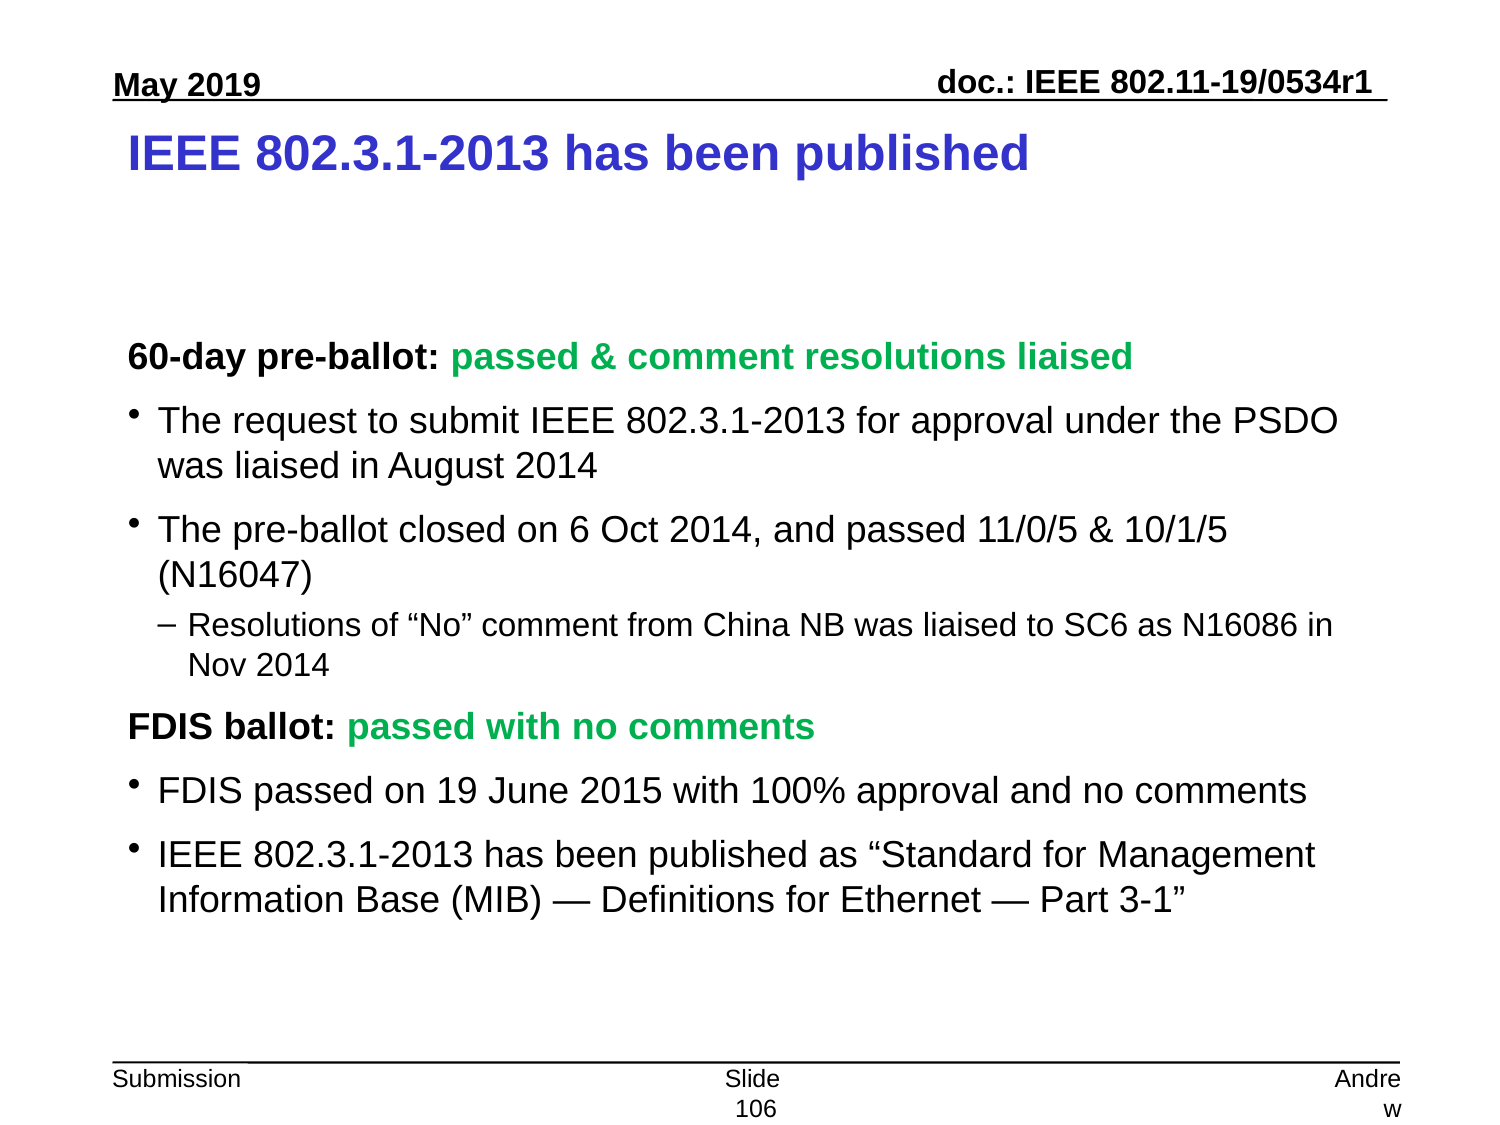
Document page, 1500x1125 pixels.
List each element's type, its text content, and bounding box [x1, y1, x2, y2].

title IEEE 802.3.1-2013 has been published [112, 112, 1488, 288]
list 60-day pre-ballot: passed & comment resolutions liaised The request to submit IEEE 802.3.1-2013 for approval under the PSDO was liaised in August 2014 The pre-ballot closed on 6 Oct 2014, and passed 11/0/5 & 10/1/5 (N16047) Resolutions of “No” comment from China NB was liaised to SC6 as N16086 in Nov 2014 FDIS ballot: passed with no comments FDIS passed on 19 June 2015 with 100% approval and no comments IEEE 802.3.1-2013 has been published as “Standard for Management Information Base (MIB) — Definitions for Ethernet — Part 3-1” [112, 324, 1388, 1000]
slide_number Slide 106 [709, 1061, 803, 1093]
footer Andrew Myles, Cisco [1320, 1061, 1402, 1093]
